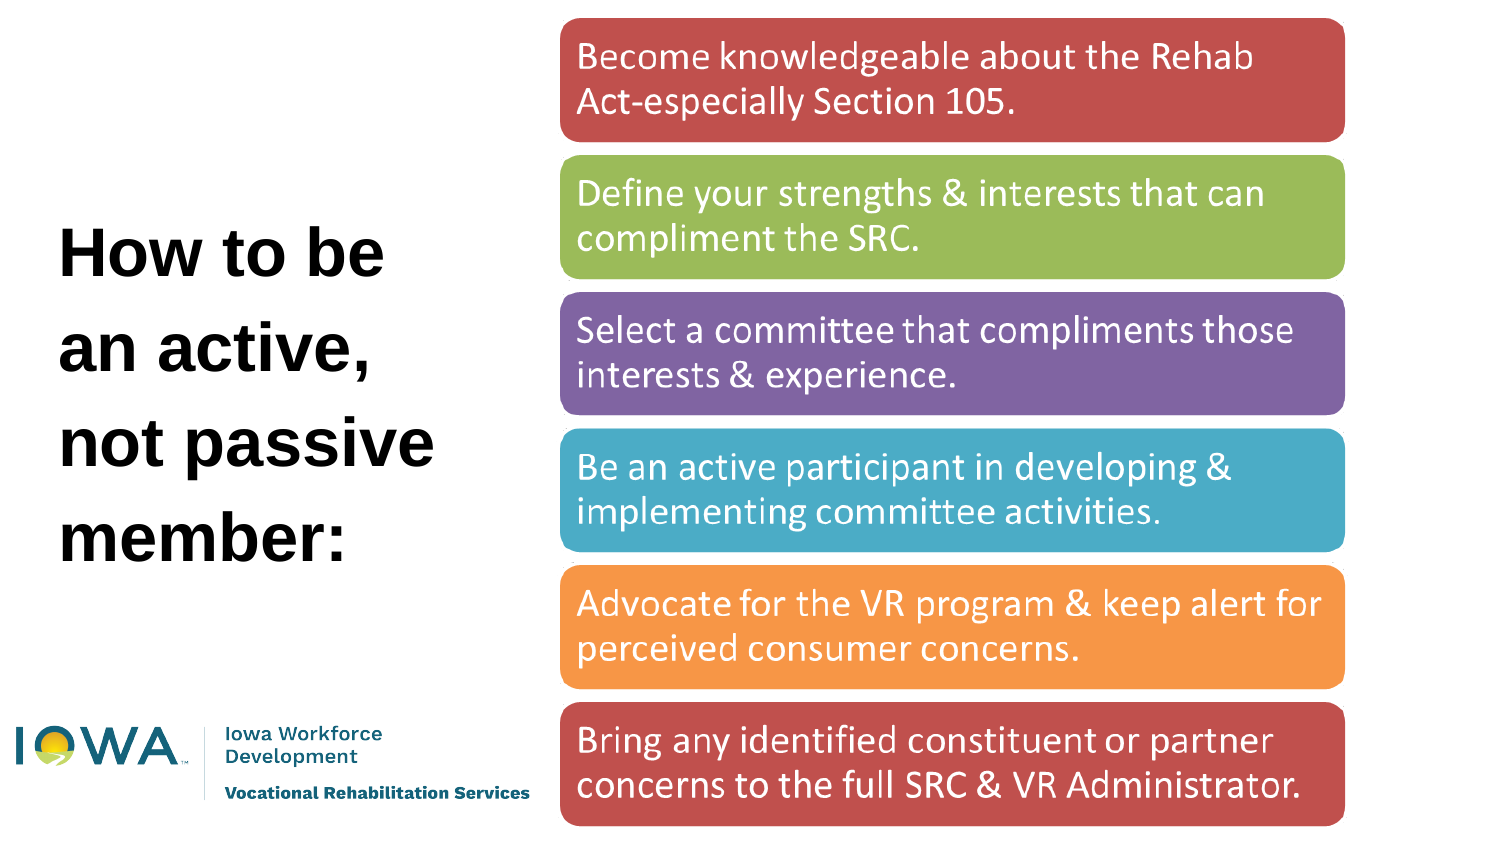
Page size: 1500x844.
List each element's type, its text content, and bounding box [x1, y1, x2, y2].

title How to be an active, not passive member: [46, 46, 450, 721]
picture [16, 723, 530, 806]
picture [550, 0, 1358, 844]
